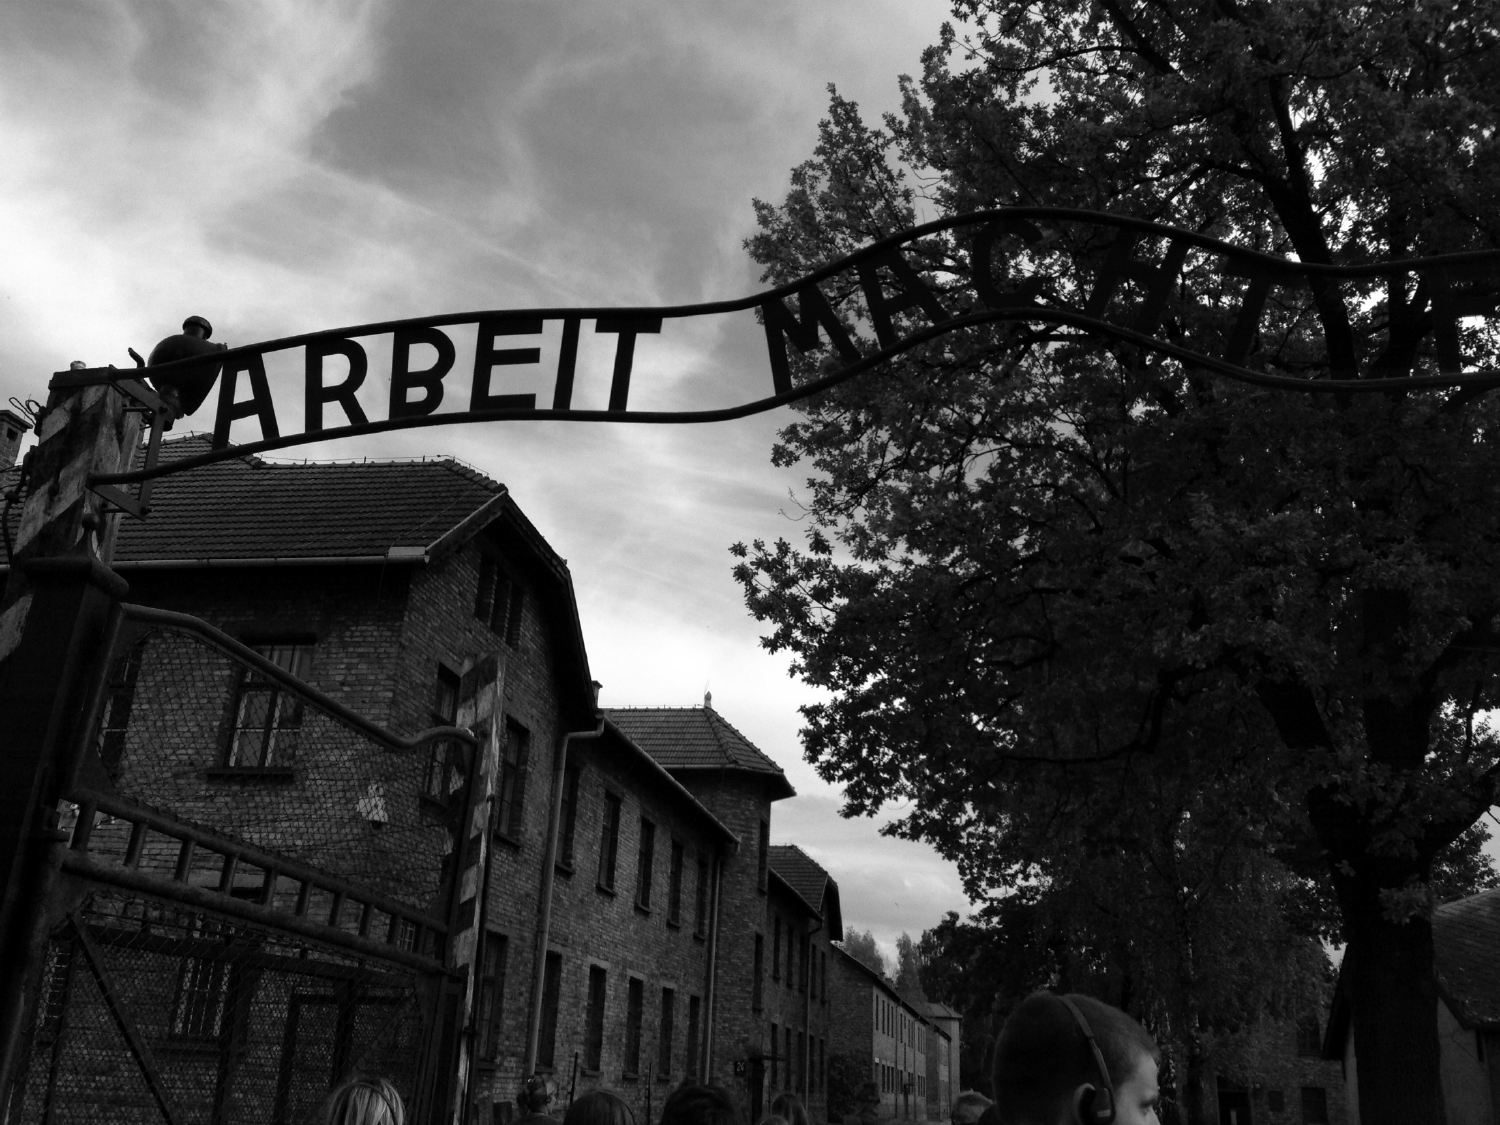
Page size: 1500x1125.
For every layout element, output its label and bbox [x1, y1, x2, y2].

list [0, 0, 1500, 1125]
